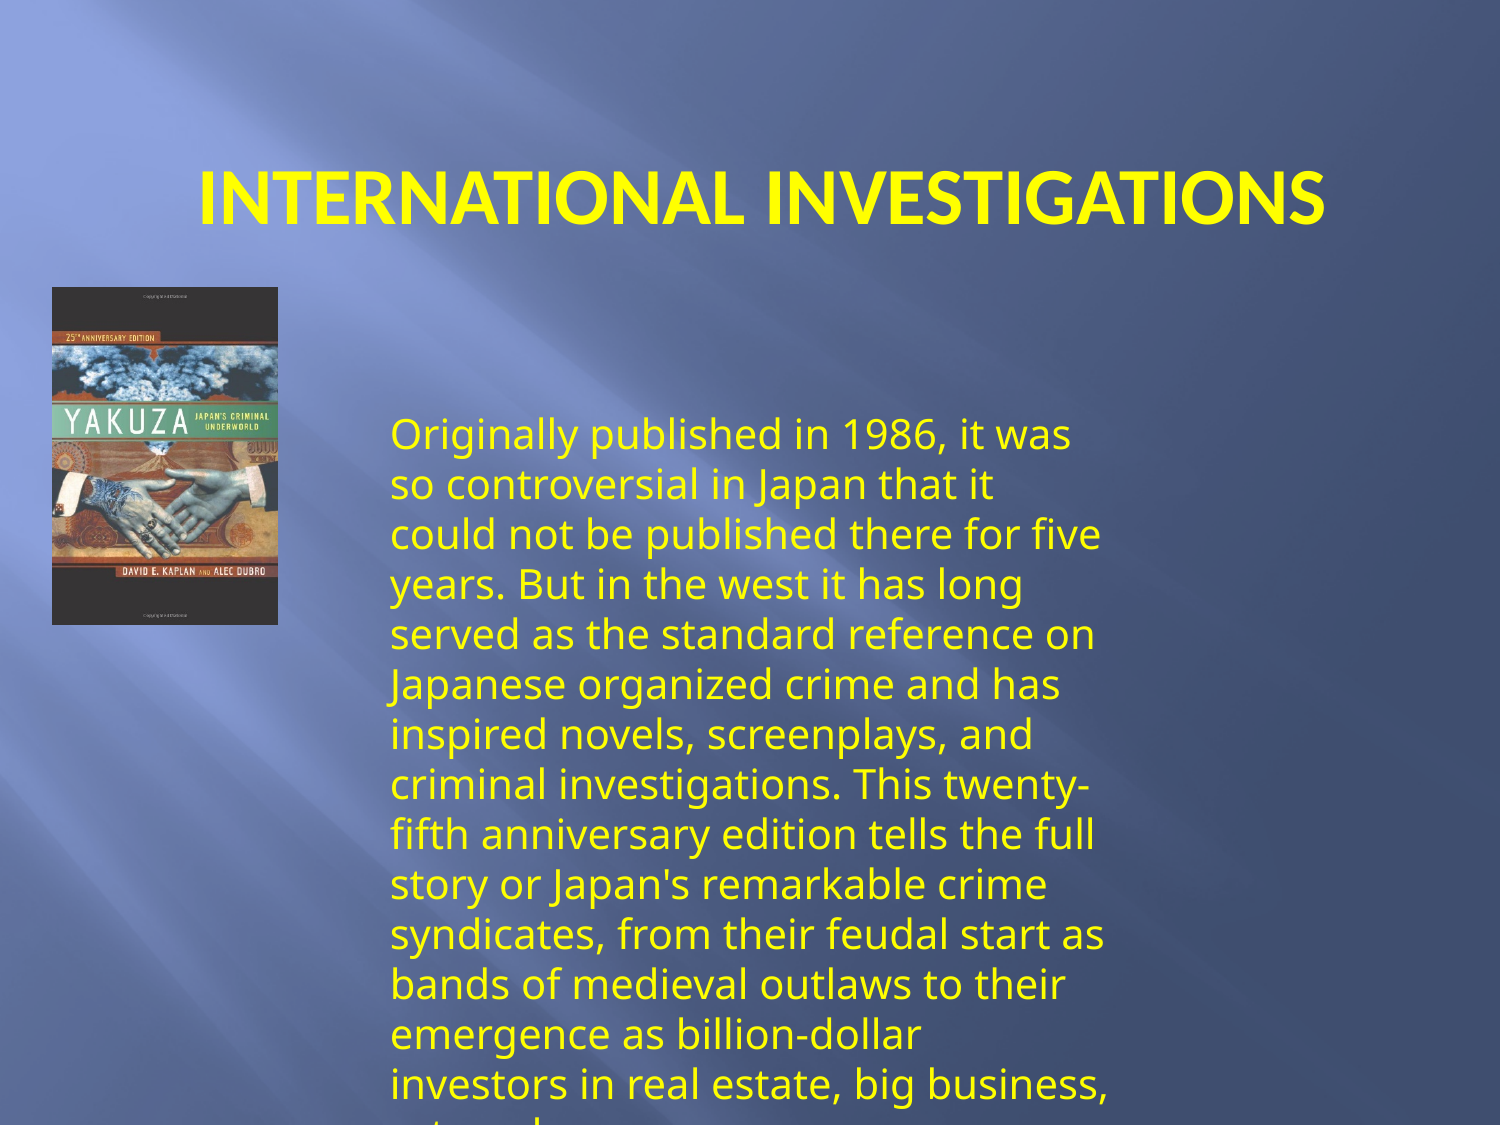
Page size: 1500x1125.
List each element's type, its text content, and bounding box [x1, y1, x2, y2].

title International investigations [87, 81, 1438, 241]
subtitle http://www.bbc.com/news/blogs-trending-42724320 [52, 653, 374, 1125]
picture [51, 287, 278, 625]
text_box Originally published in 1986, it was so controversial in Japan that it could not be published there for five years. But in the west it has long served as the standard reference on Japanese organized crime and has inspired novels, screenplays, and criminal investigations. This twenty-fifth anniversary edition tells the full story or Japan's remarkable crime syndicates, from their feudal start as bands of medieval outlaws to their emergence as billion-dollar investors in real estate, big business, art, and more. [374, 400, 1125, 1125]
